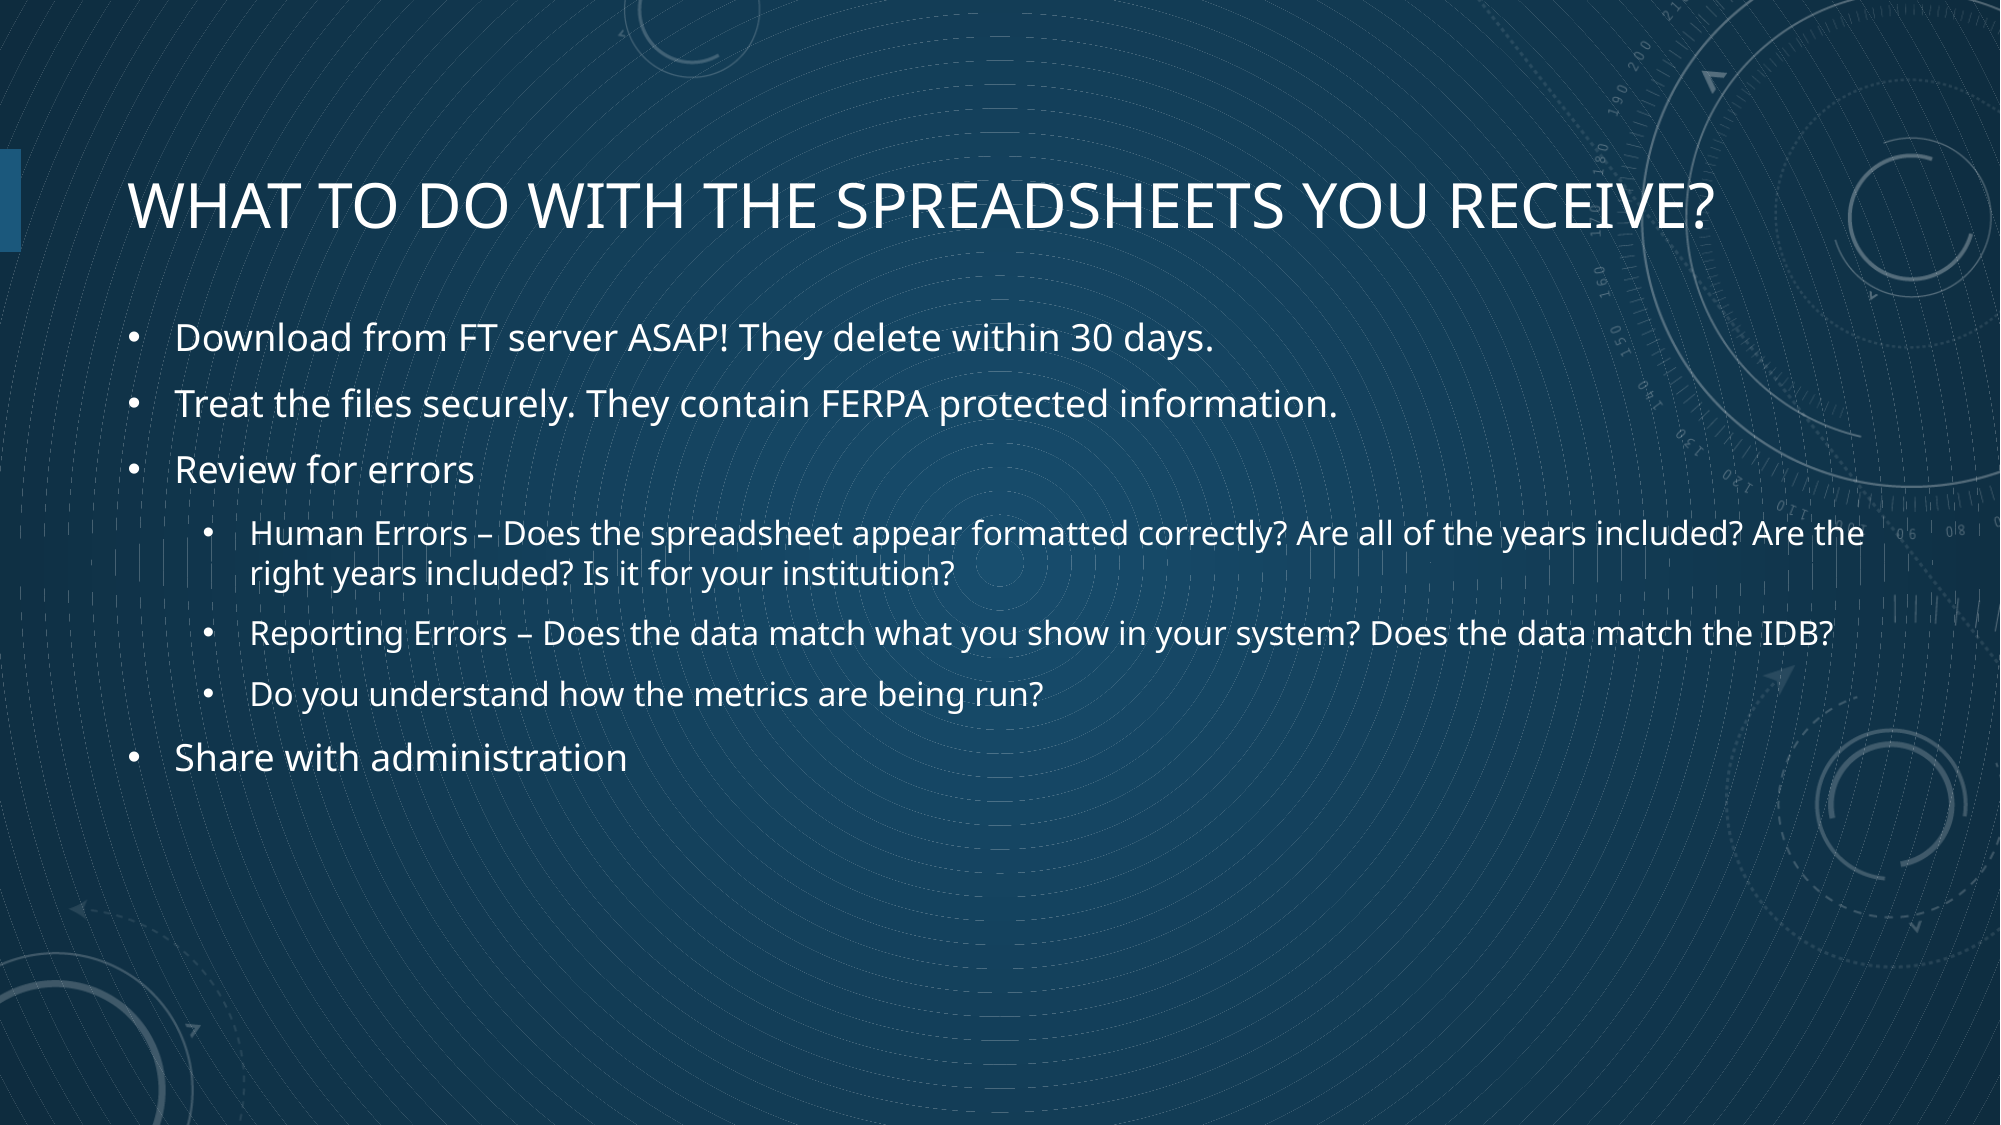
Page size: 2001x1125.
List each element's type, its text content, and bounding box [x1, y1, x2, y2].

picture [0, 0, 2000, 1125]
title What to do with the spreadsheets you receive? [112, 99, 1891, 306]
list Download from FT server ASAP! They delete within 30 days. Treat the files securely. They contain FERPA protected information. Review for errors Human Errors – Does the spreadsheet appear formatted correctly? Are all of the years included? Are the right years included? Is it for your institution? Reporting Errors – Does the data match what you show in your system? Does the data match the IDB? Do you understand how the metrics are being run? Share with administration [112, 306, 1891, 950]
